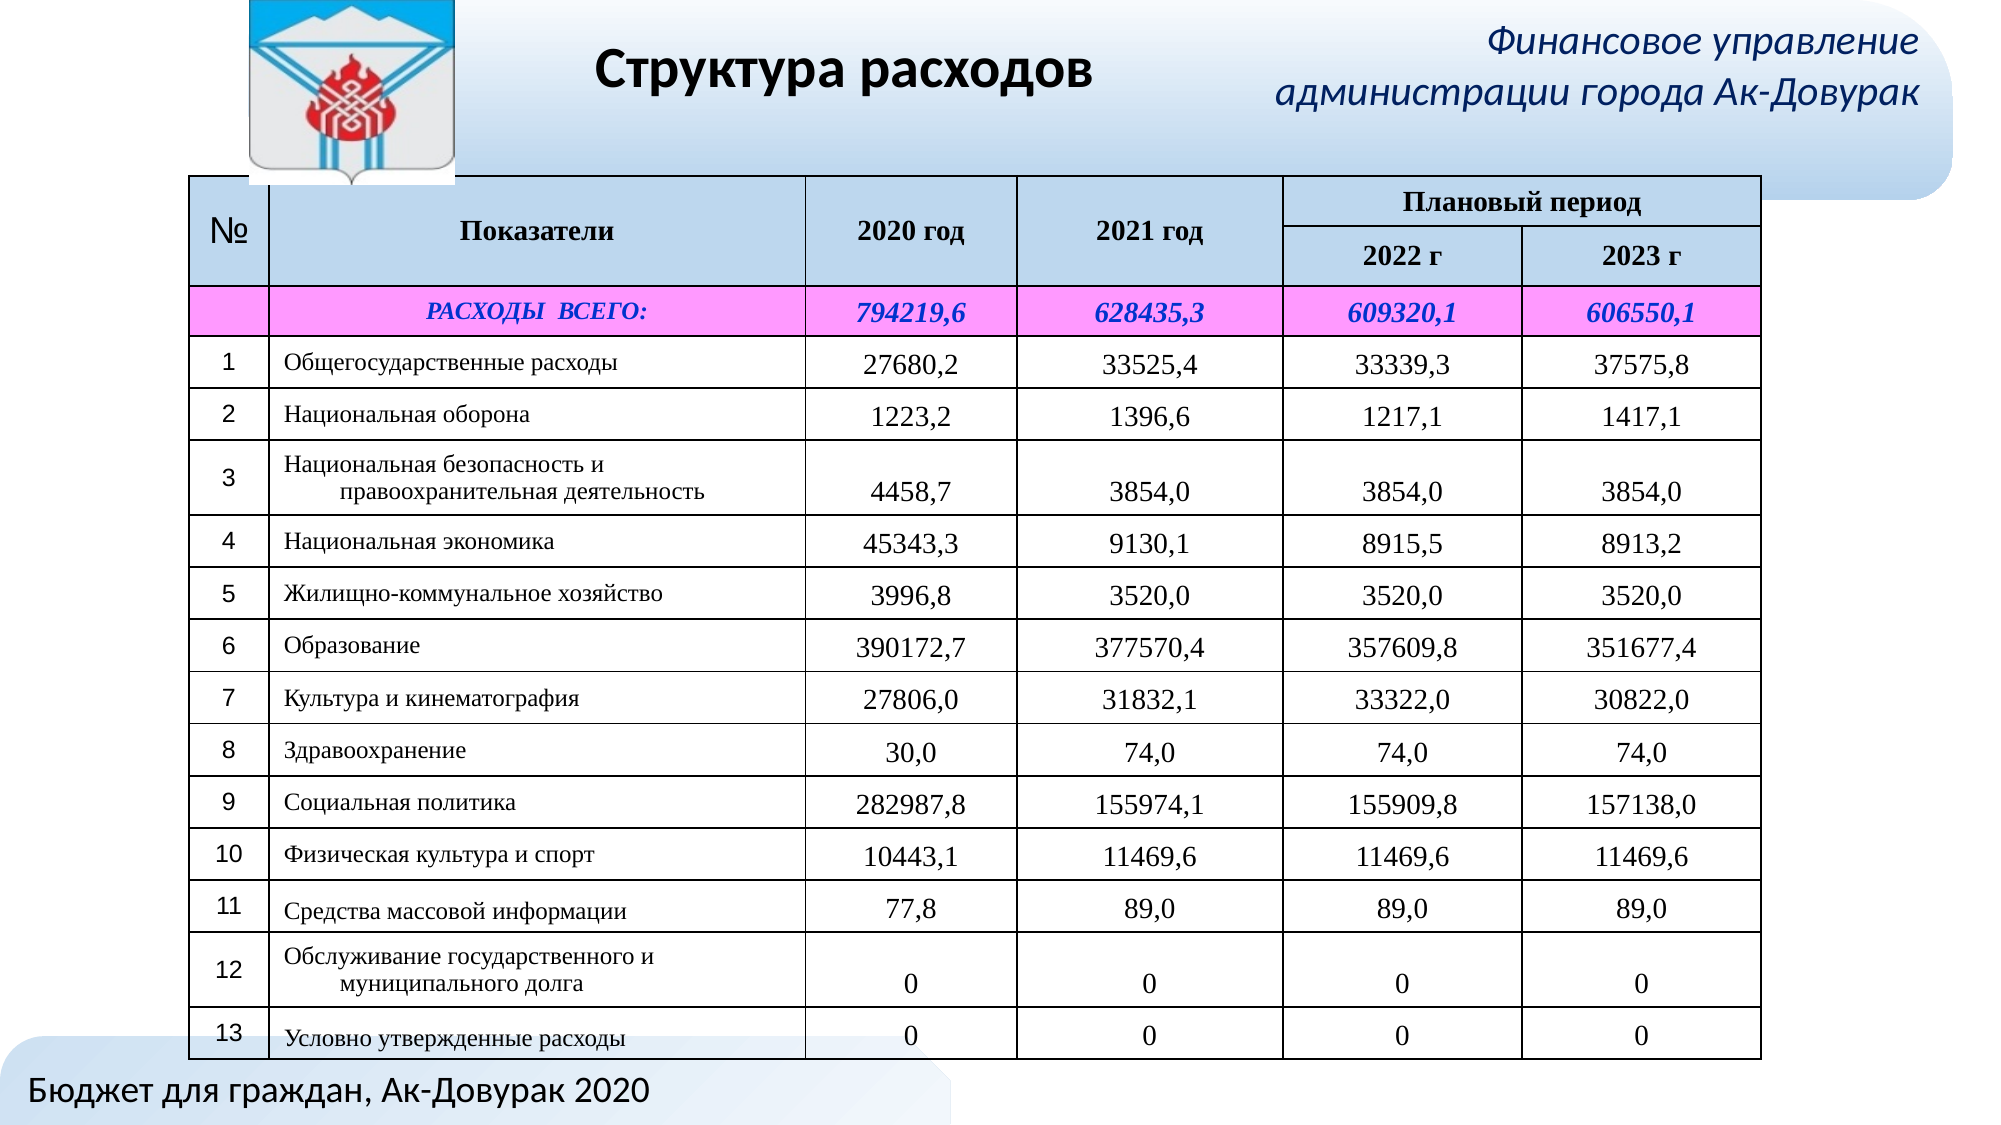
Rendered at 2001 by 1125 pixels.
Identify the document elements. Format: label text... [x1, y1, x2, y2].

table_cell 77,8 [806, 881, 1016, 931]
table_cell Социальная политика [270, 777, 805, 827]
table_cell 282987,8 [806, 777, 1016, 827]
table_cell 11469,6 [1523, 829, 1760, 879]
table_cell 9130,1 [1018, 516, 1282, 566]
table_cell 3854,0 [1018, 441, 1282, 514]
table_cell 4 [190, 516, 268, 566]
table_cell 0 [806, 1008, 1016, 1058]
table_cell 2023 г [1523, 227, 1760, 285]
table_cell 3520,0 [1523, 568, 1760, 618]
table_cell 31832,1 [1018, 672, 1282, 723]
table_cell 351677,4 [1523, 620, 1760, 671]
table_cell 11 [190, 881, 268, 931]
table_cell Средства массовой информации [270, 881, 805, 931]
table_cell 30822,0 [1523, 672, 1760, 723]
table_cell Физическая культура и спорт [270, 829, 805, 879]
table_cell Обслуживание государственного и муниципального долга [270, 933, 805, 1006]
table_cell Национальная оборона [270, 389, 805, 439]
table_cell 1396,6 [1018, 389, 1282, 439]
table_header 2020 год [806, 200, 1016, 285]
table_cell 606550,1 [1523, 287, 1760, 335]
table_cell 1223,2 [806, 389, 1016, 439]
table_cell 3 [190, 441, 268, 514]
text_box Бюджет для граждан, Ак-Довурак 2020 [0, 1035, 952, 1125]
table_cell 3520,0 [1284, 568, 1521, 618]
table_cell 0 [1284, 1008, 1521, 1058]
picture [249, 5, 455, 185]
table_cell 8913,2 [1523, 516, 1760, 566]
table_cell 33322,0 [1284, 672, 1521, 723]
table_cell 11469,6 [1284, 829, 1521, 879]
table_cell 0 [1523, 1008, 1760, 1058]
table_cell 37575,8 [1523, 337, 1760, 387]
table_cell 157138,0 [1523, 777, 1760, 827]
table_cell Общегосударственные расходы [270, 337, 805, 387]
table_cell Образование [270, 620, 805, 671]
table_cell Здравоохранение [270, 724, 805, 775]
table_cell 10443,1 [806, 829, 1016, 879]
table_cell 390172,7 [806, 620, 1016, 671]
table_cell 3996,8 [806, 568, 1016, 618]
table_cell 1 [190, 337, 268, 387]
table_cell 89,0 [1018, 881, 1282, 931]
table_cell Национальная экономика [270, 516, 805, 566]
table_cell Культура и кинематография [270, 672, 805, 723]
table_cell 0 [806, 933, 1016, 1006]
table_cell Условно утвержденные расходы [270, 1008, 805, 1058]
table_cell 5 [190, 568, 268, 618]
table_cell 2022 г [1284, 227, 1521, 285]
table_cell 33525,4 [1018, 337, 1282, 387]
table_cell 0 [1018, 1008, 1282, 1058]
table_cell 4458,7 [806, 441, 1016, 514]
table_cell 155909,8 [1284, 777, 1521, 827]
picture [251, 0, 453, 4]
table_cell [190, 287, 268, 335]
table_cell 3520,0 [1018, 568, 1282, 618]
table_cell 0 [1284, 933, 1521, 1006]
table_cell 8915,5 [1284, 516, 1521, 566]
table_cell 1417,1 [1523, 389, 1760, 439]
table_cell 0 [1018, 933, 1282, 1006]
table_cell 12 [190, 933, 268, 1006]
table_cell РАСХОДЫ ВСЕГО: [270, 287, 805, 335]
table_cell 11469,6 [1018, 829, 1282, 879]
table_cell 33339,3 [1284, 337, 1521, 387]
table_cell 377570,4 [1018, 620, 1282, 671]
table_cell 10 [190, 829, 268, 879]
table_cell 1217,1 [1284, 389, 1521, 439]
table_cell 89,0 [1523, 881, 1760, 931]
table_cell 2 [190, 389, 268, 439]
table_cell 3854,0 [1284, 441, 1521, 514]
table_cell 8 [190, 724, 268, 775]
table_header № [190, 177, 268, 285]
table_cell 74,0 [1018, 724, 1282, 775]
table_cell 27806,0 [806, 672, 1016, 723]
table_cell 74,0 [1284, 724, 1521, 775]
table_cell 3854,0 [1523, 441, 1760, 514]
table_cell Жилищно-коммунальное хозяйство [270, 568, 805, 618]
table_header 2021 год [1018, 200, 1282, 285]
table_cell 45343,3 [806, 516, 1016, 566]
table_cell 89,0 [1284, 881, 1521, 931]
table_header Плановый период [1284, 200, 1760, 225]
table_cell 6 [190, 620, 268, 671]
table_cell 9 [190, 777, 268, 827]
table_cell 74,0 [1523, 724, 1760, 775]
table_cell 155974,1 [1018, 777, 1282, 827]
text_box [247, 0, 1953, 200]
table_cell 794219,6 [806, 287, 1016, 335]
table_cell 13 [190, 1008, 268, 1058]
table_cell 609320,1 [1284, 287, 1521, 335]
table_cell 628435,3 [1018, 287, 1282, 335]
table_cell 30,0 [806, 724, 1016, 775]
table_header Показатели [270, 200, 805, 285]
table_cell 7 [190, 672, 268, 723]
table_cell 0 [1523, 933, 1760, 1006]
table_cell Национальная безопасность и правоохранительная деятельность [270, 441, 805, 514]
table_cell 357609,8 [1284, 620, 1521, 671]
table_cell 27680,2 [806, 337, 1016, 387]
